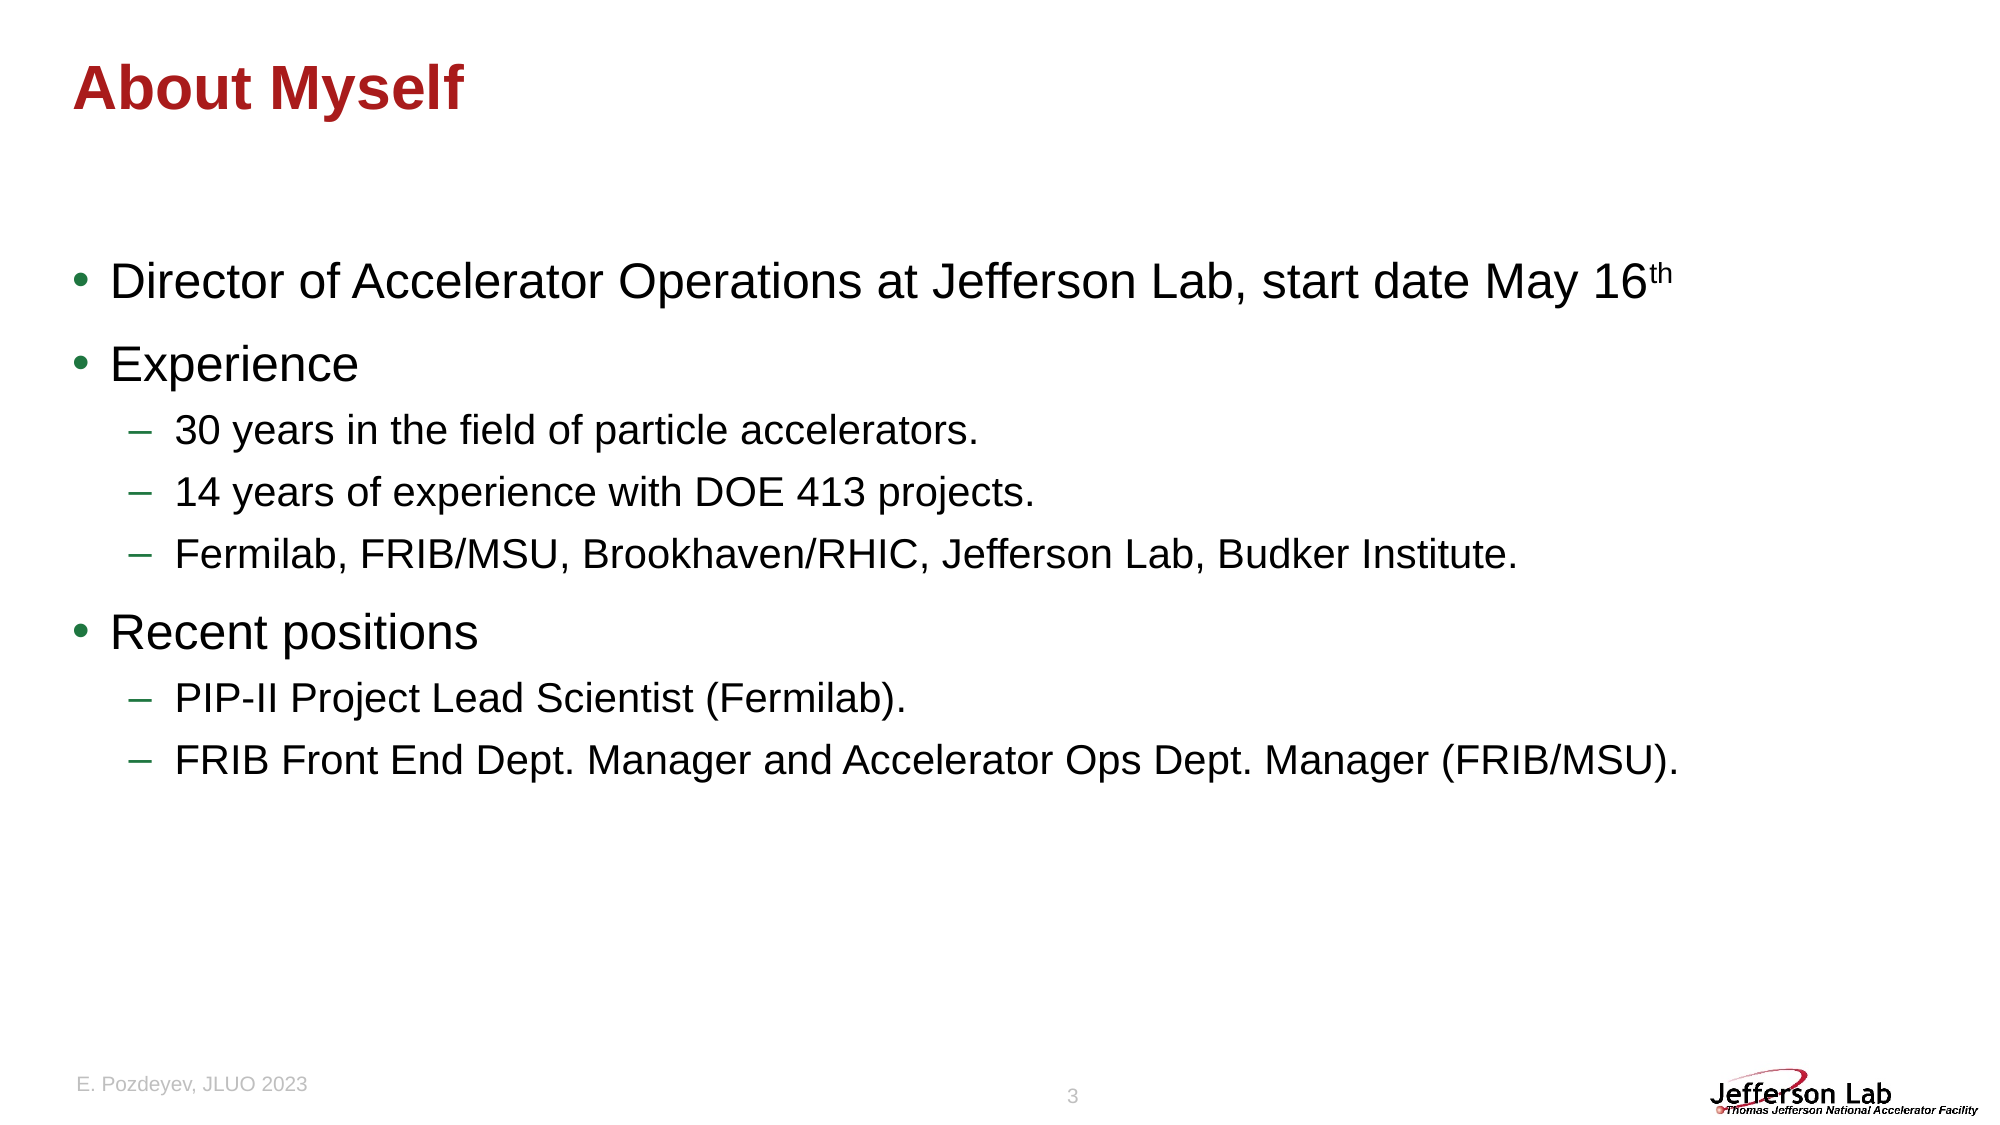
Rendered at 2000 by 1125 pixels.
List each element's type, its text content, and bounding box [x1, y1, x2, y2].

picture [1699, 1061, 1989, 1124]
title About Myself [56, 50, 1931, 131]
list Director of Accelerator Operations at Jefferson Lab, start date May 16th Experience 30 years in the field of particle accelerators. 14 years of experience with DOE 413 projects. Fermilab, FRIB/MSU, Brookhaven/RHIC, Jefferson Lab, Budker Institute. Recent positions PIP-II Project Lead Scientist (Fermilab). FRIB Front End Dept. Manager and Accelerator Ops Dept. Manager (FRIB/MSU). [56, 247, 1923, 912]
